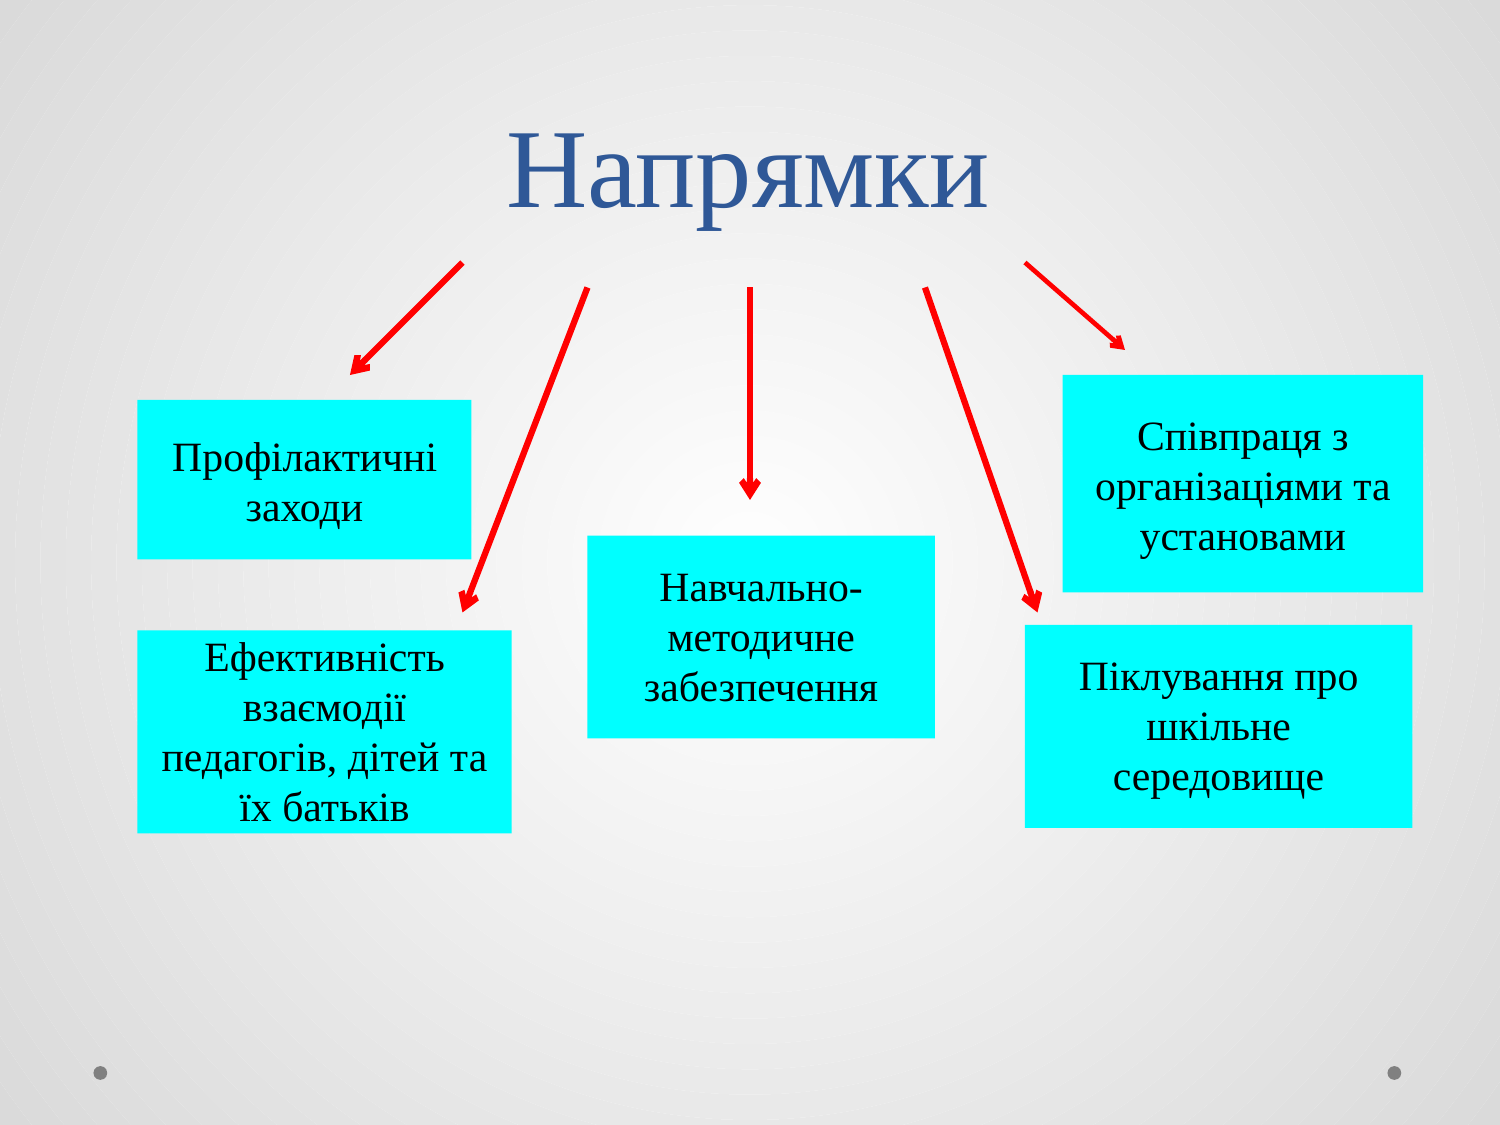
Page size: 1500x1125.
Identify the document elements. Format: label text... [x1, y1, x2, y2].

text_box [349, 262, 463, 376]
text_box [462, 287, 588, 613]
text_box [924, 287, 1038, 613]
text_box Піклування про шкільне середовище [1023, 623, 1415, 830]
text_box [1024, 262, 1126, 351]
text_box Навчально-методичне забезпечення [585, 533, 937, 741]
title Напрямки [73, 0, 1424, 238]
text_box Профілактичні заходи [135, 398, 457, 562]
text_box Ефективність взаємодії педагогів, дітей та їх батьків [135, 628, 514, 836]
text_box Співпраця з організаціями та установами [1060, 373, 1425, 595]
